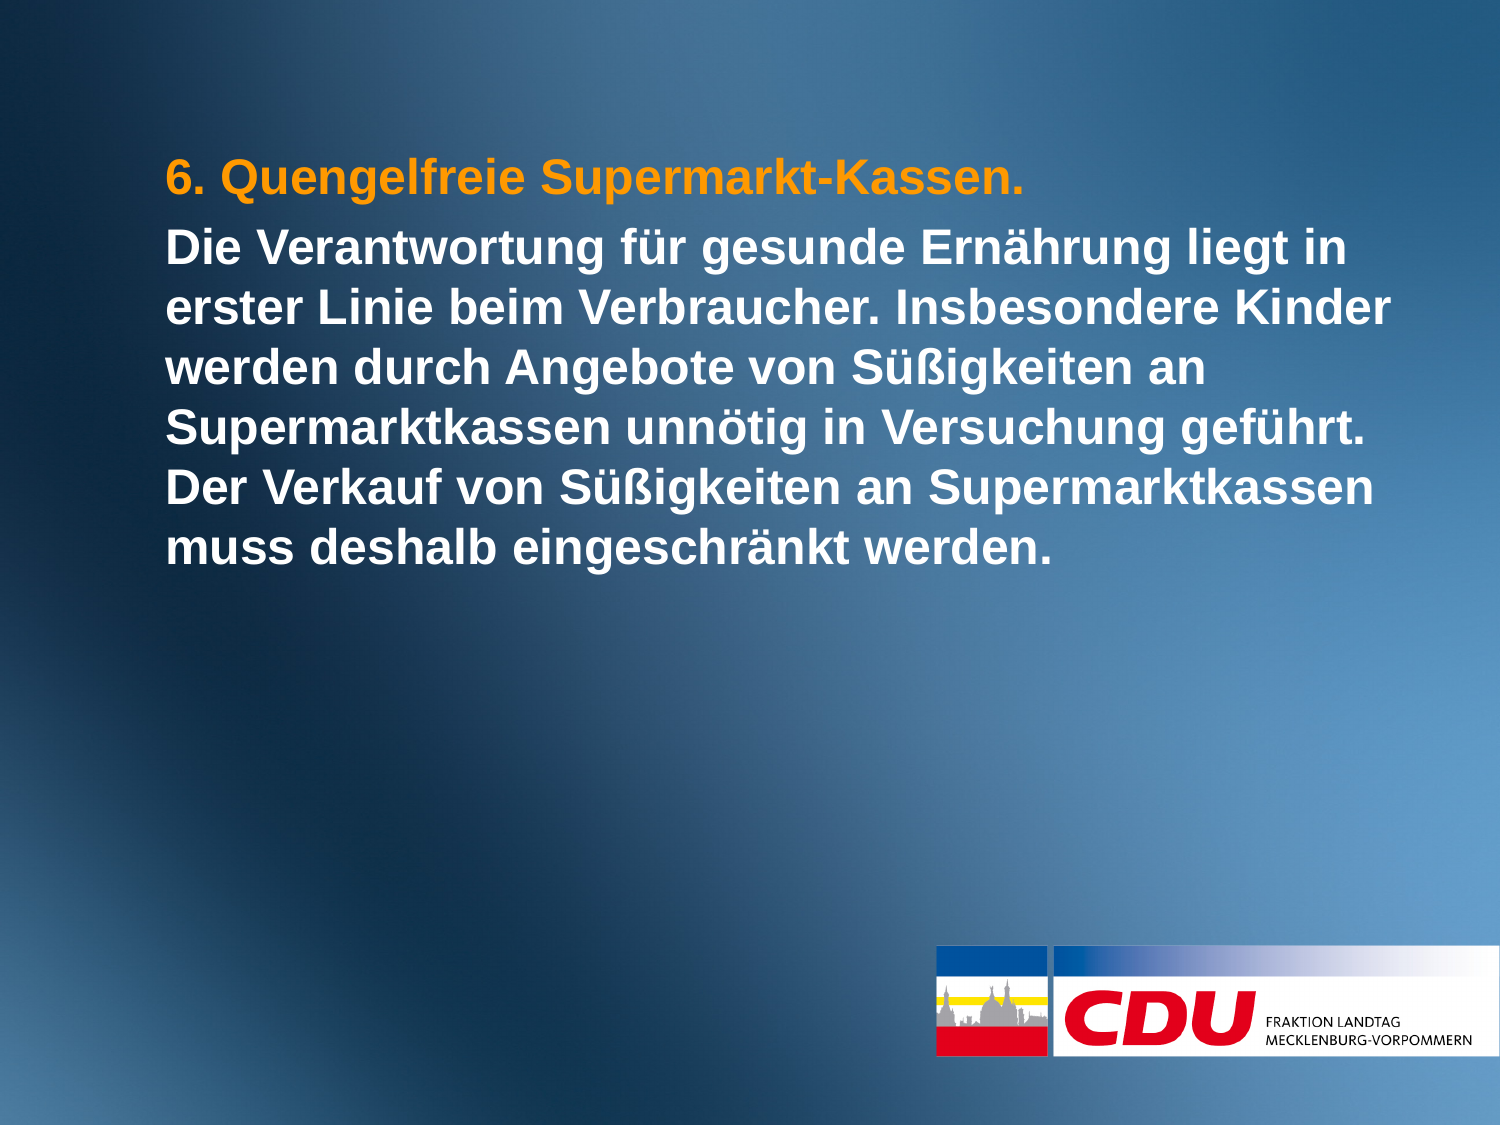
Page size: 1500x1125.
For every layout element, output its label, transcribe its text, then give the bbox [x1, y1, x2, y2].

picture [0, 0, 1500, 1125]
list 6. Quengelfreie Supermarkt-Kassen. Die Verantwortung für gesunde Ernährung liegt in erster Linie beim Verbraucher. Insbesondere Kinder werden durch Angebote von Süßigkeiten an Supermarktkassen unnötig in Versuchung geführt. Der Verkauf von Süßigkeiten an Supermarktkassen muss deshalb eingeschränkt werden. [75, 137, 1425, 1005]
